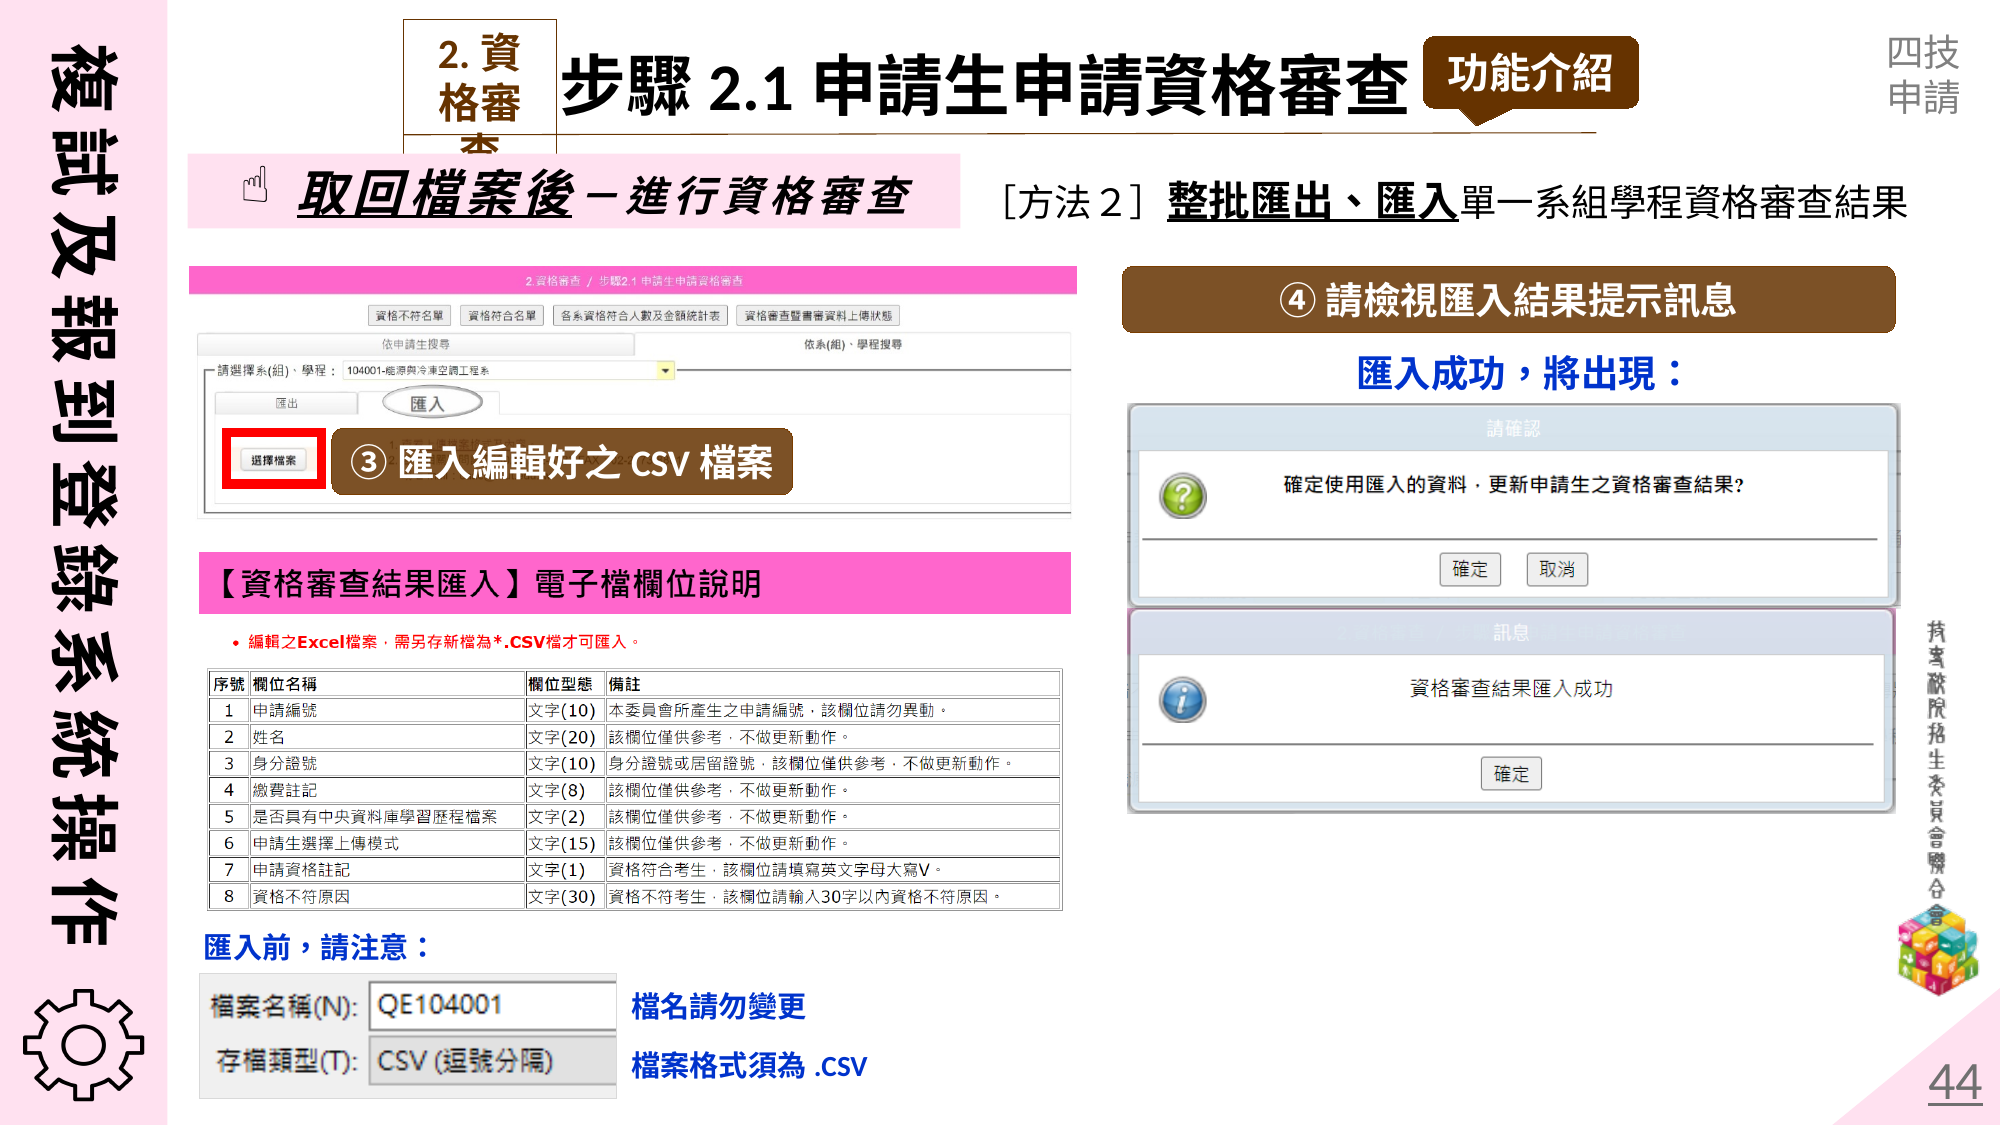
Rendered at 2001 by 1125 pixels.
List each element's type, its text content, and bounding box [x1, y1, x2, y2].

text_box 檔案格式須為.CSV [617, 1039, 890, 1090]
picture [9, 976, 158, 1114]
picture [189, 266, 1077, 522]
text_box ［方法２］整批匯出、匯入單一系組學程資格審查結果 [964, 167, 1925, 232]
slide_number 44 [1830, 1037, 1998, 1115]
picture [199, 552, 1071, 920]
picture [1127, 403, 2000, 1028]
text_box 匯入前，請注意： [189, 921, 462, 972]
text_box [403, 18, 1597, 136]
text_box 匯入成功，將出現： [1323, 332, 1689, 403]
text_box 檔名請勿變更 [617, 980, 890, 1031]
text_box 取回檔案後－進行資格審查 [187, 153, 961, 229]
text_box 功能介紹 [1597, 36, 1639, 109]
picture [199, 973, 617, 1099]
text_box ④請檢視匯入結果提示訊息 [1122, 266, 1896, 333]
